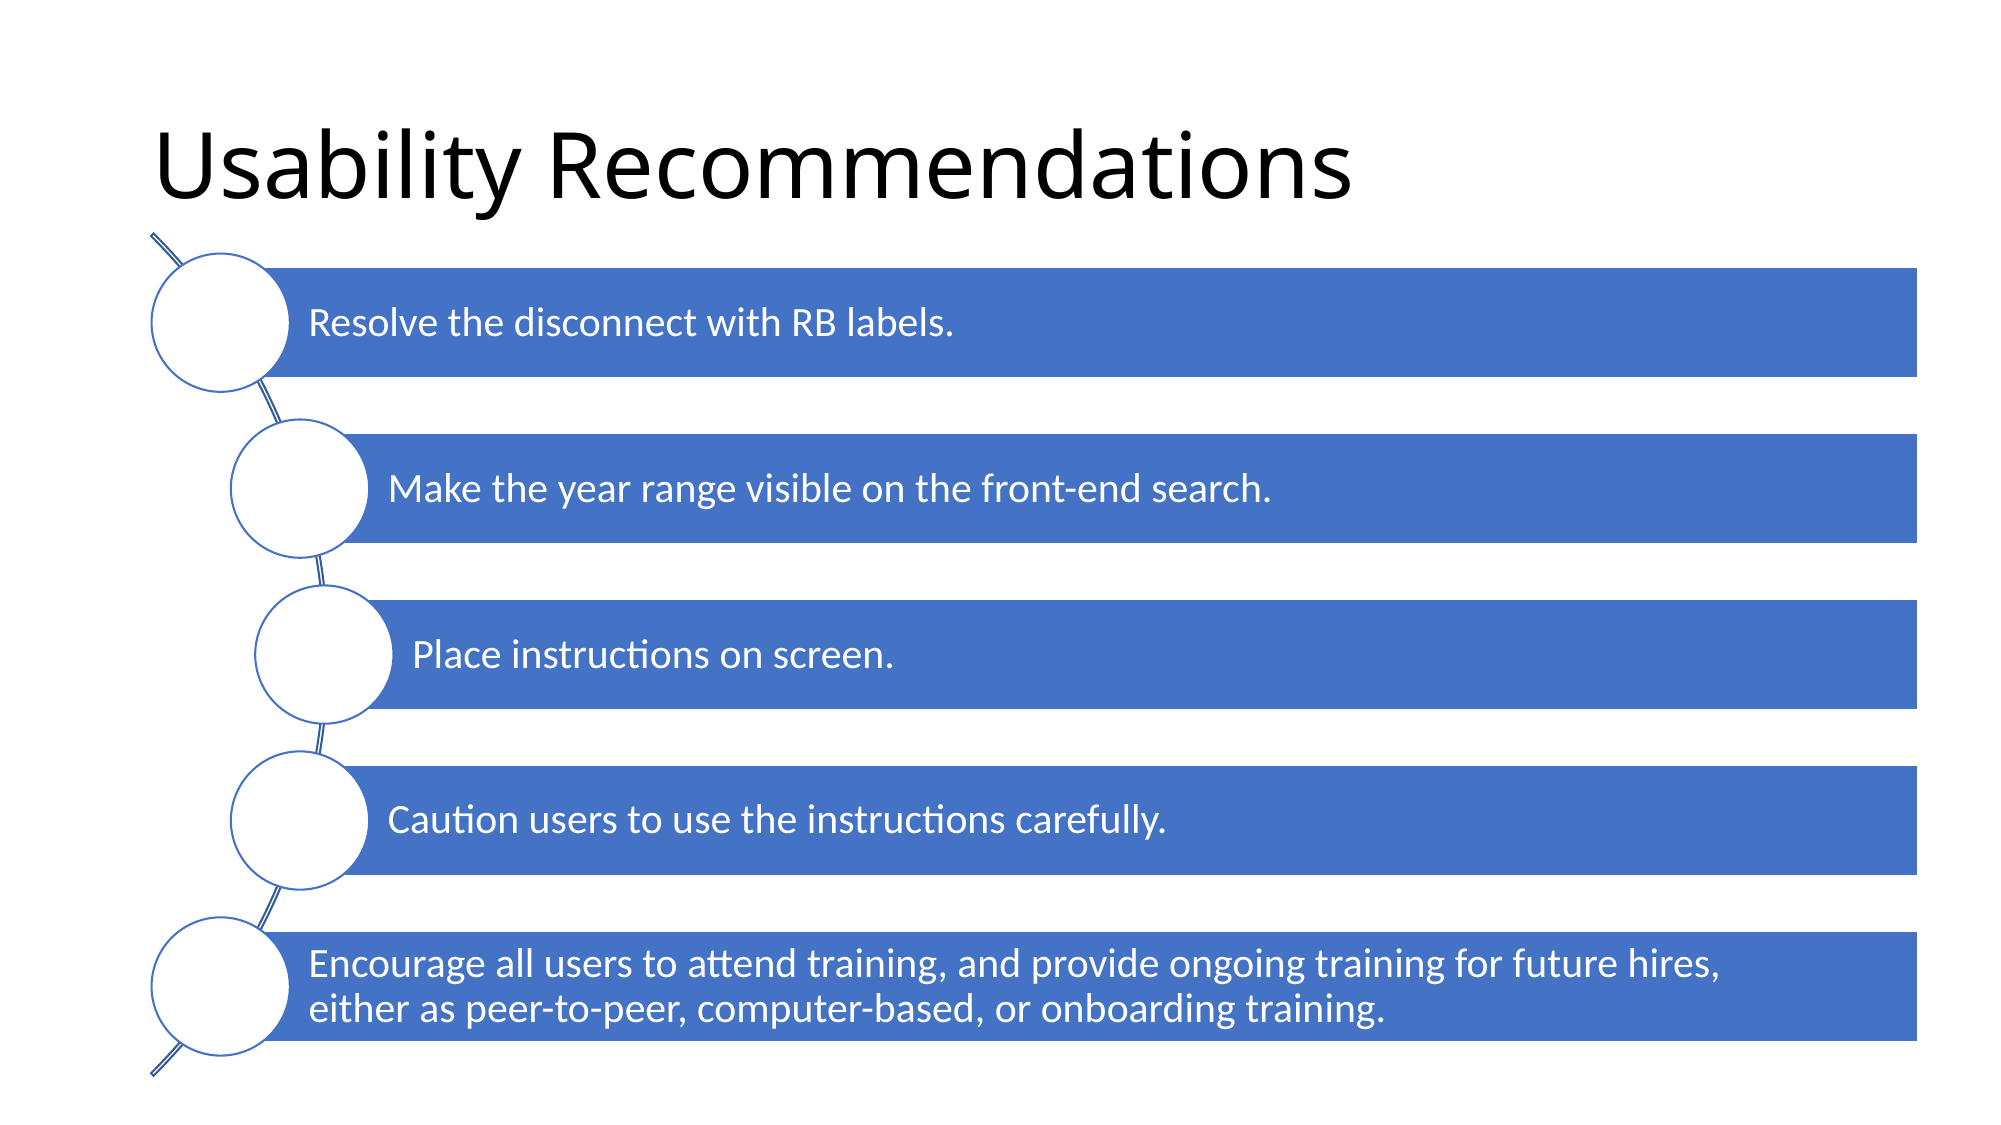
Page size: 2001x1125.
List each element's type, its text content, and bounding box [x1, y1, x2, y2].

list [137, 212, 1931, 1098]
title Usability Recommendations [137, 59, 1863, 212]
